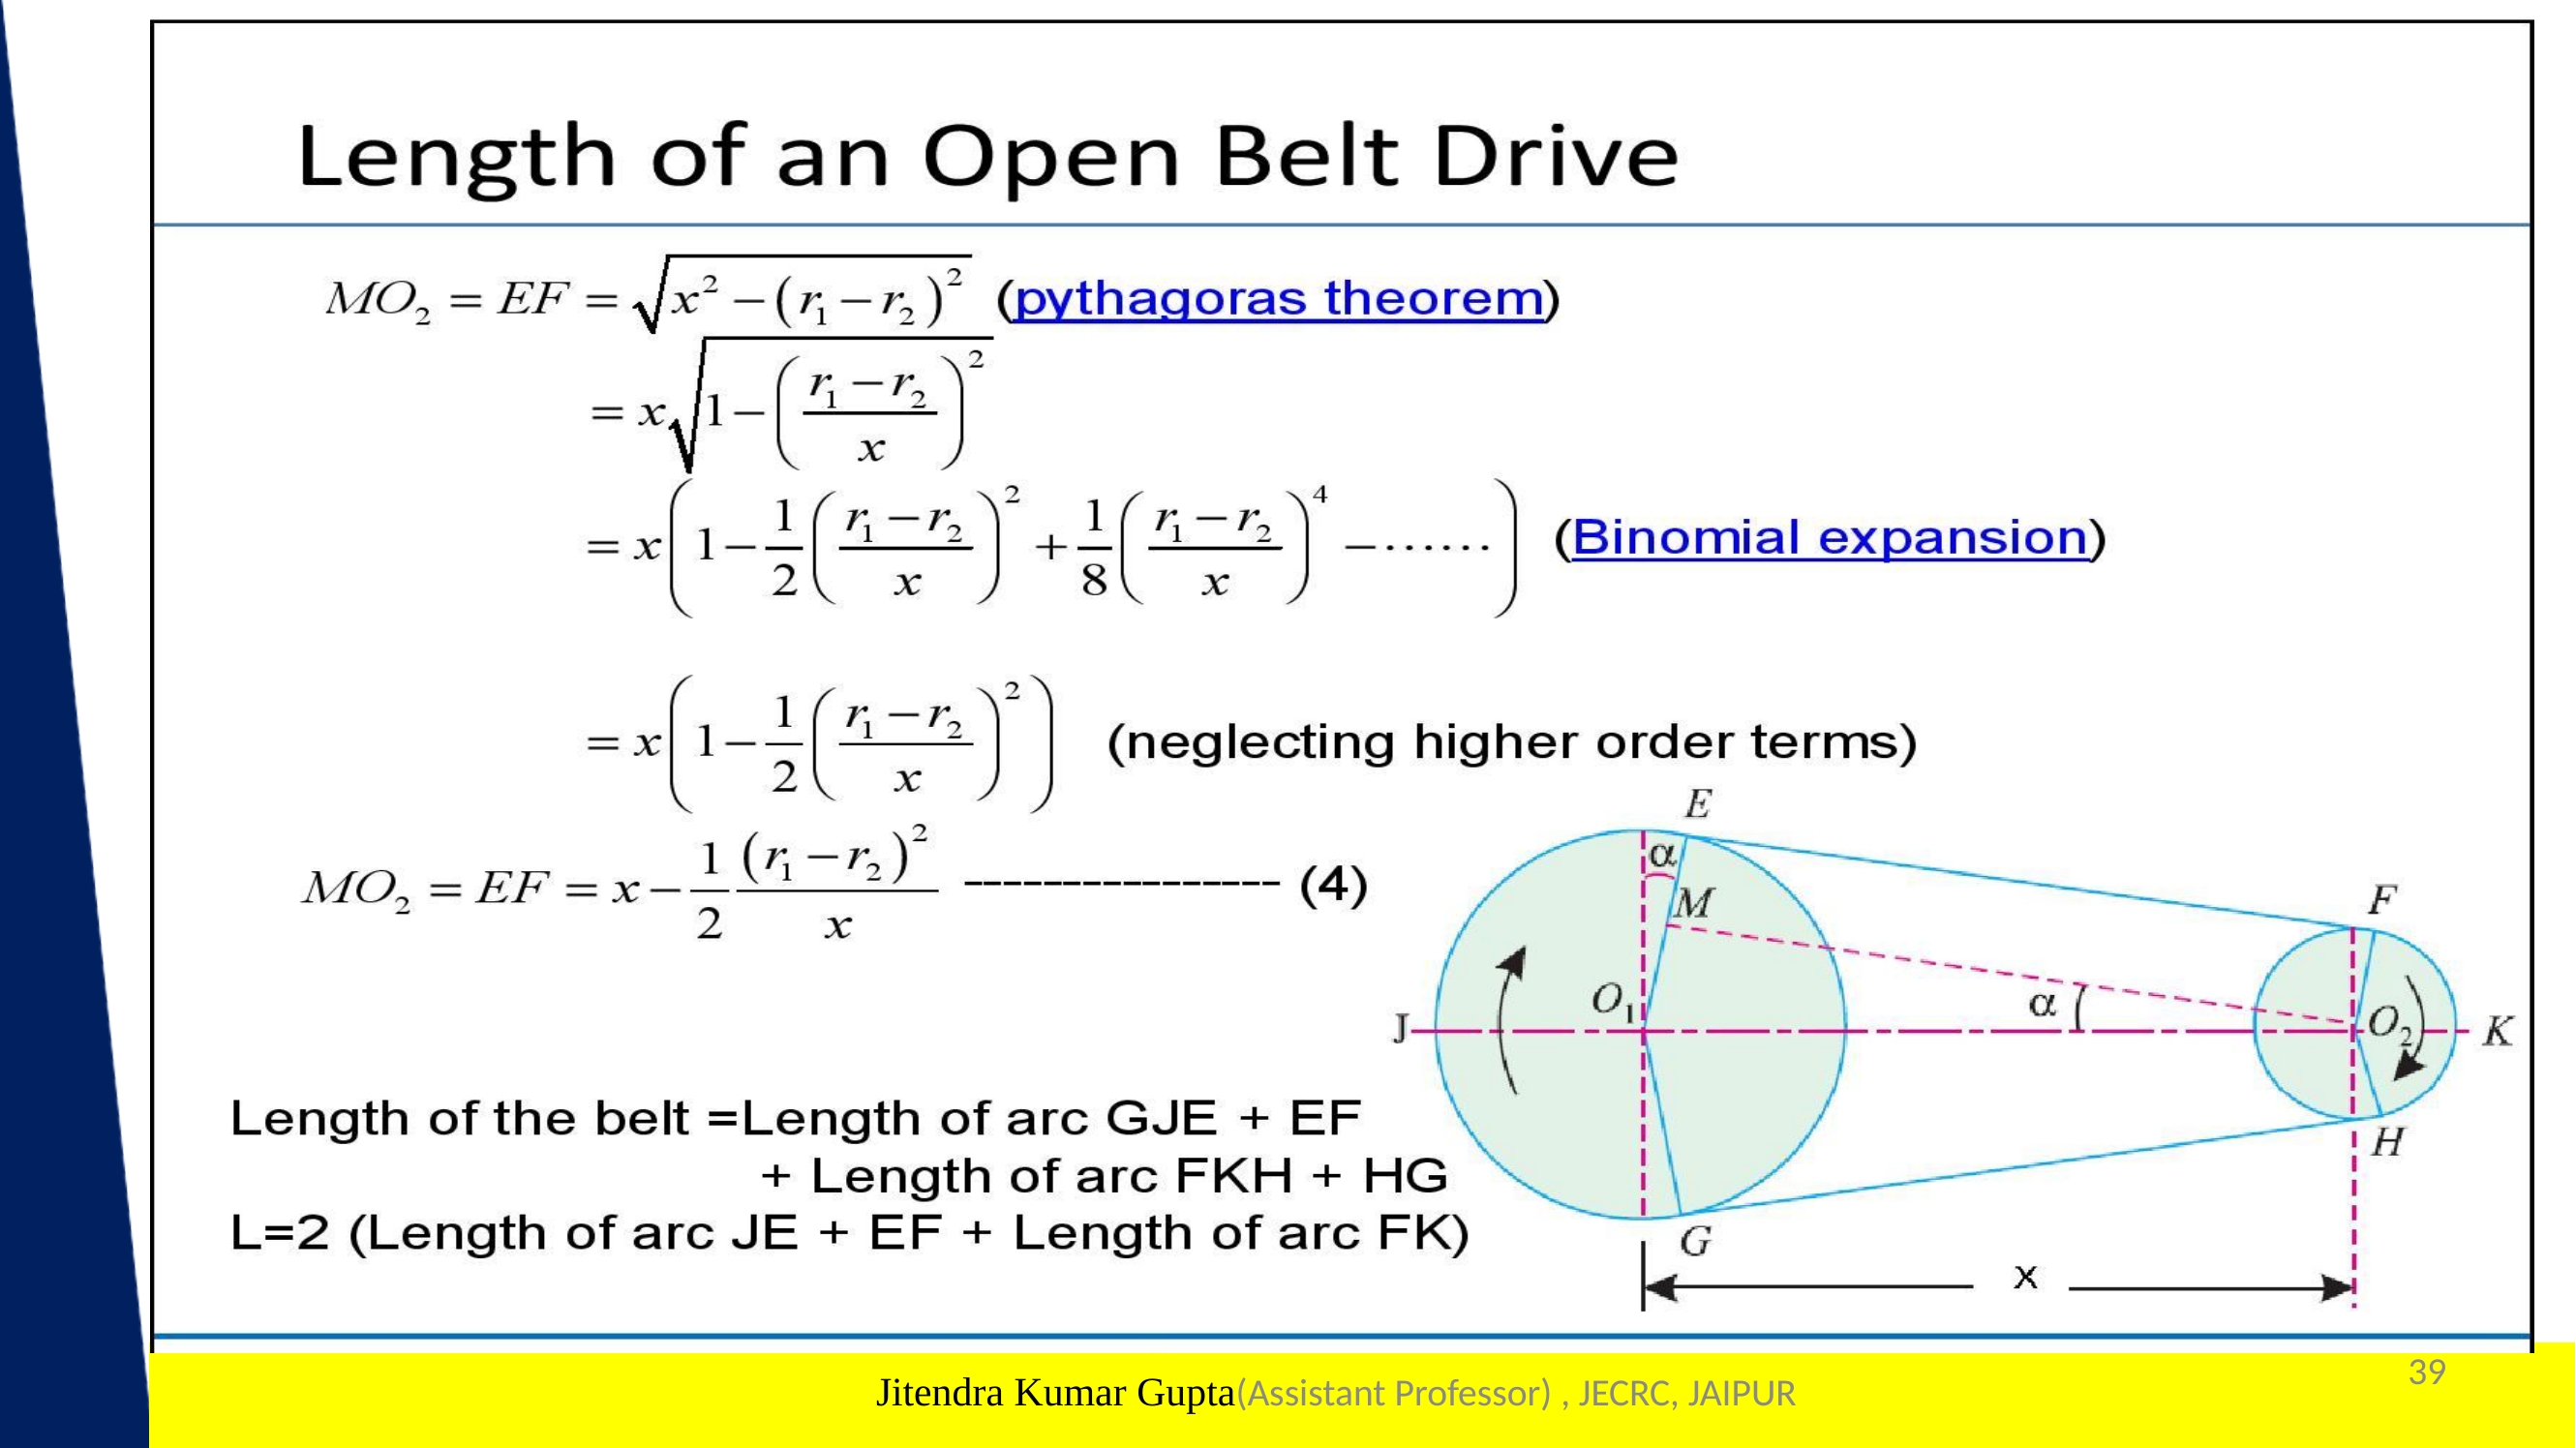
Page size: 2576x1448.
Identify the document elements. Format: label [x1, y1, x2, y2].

picture [150, 0, 2534, 1353]
text_box [0, 0, 2576, 1448]
